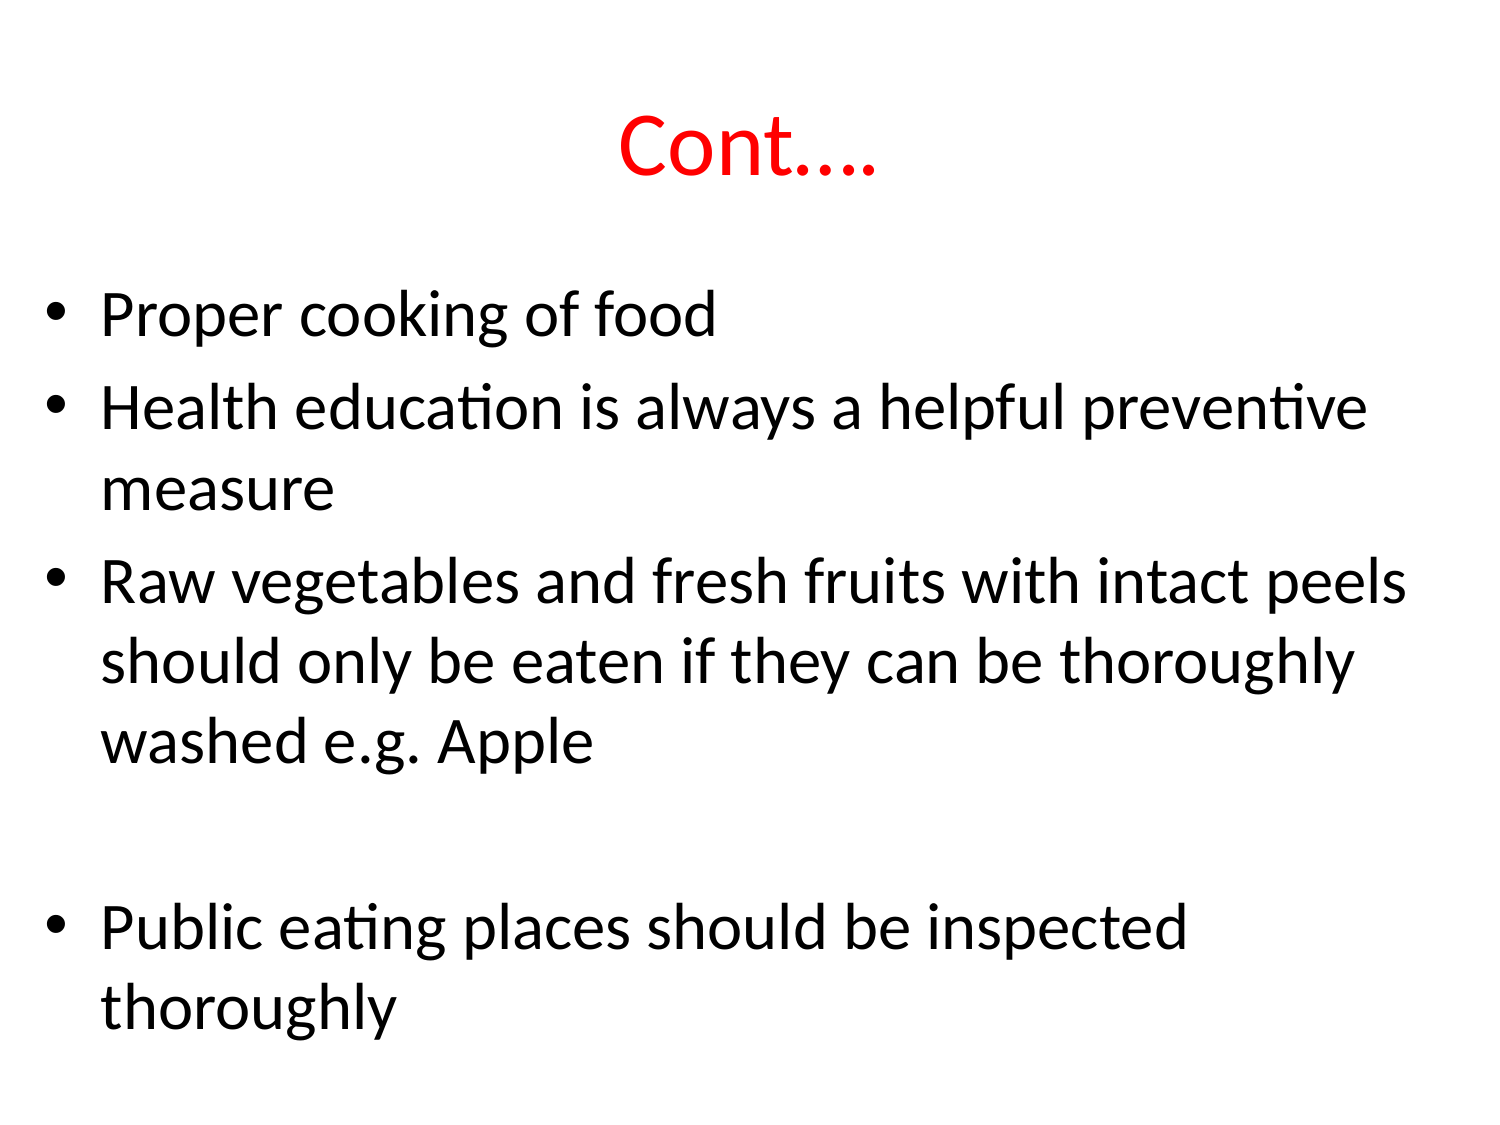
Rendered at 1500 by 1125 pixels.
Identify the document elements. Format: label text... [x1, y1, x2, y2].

list Proper cooking of food Health education is always a helpful preventive measure Raw vegetables and fresh fruits with intact peels should only be eaten if they can be thoroughly washed e.g. Apple Public eating places should be inspected thoroughly [29, 262, 1500, 1125]
title Cont…. [75, 45, 1425, 233]
